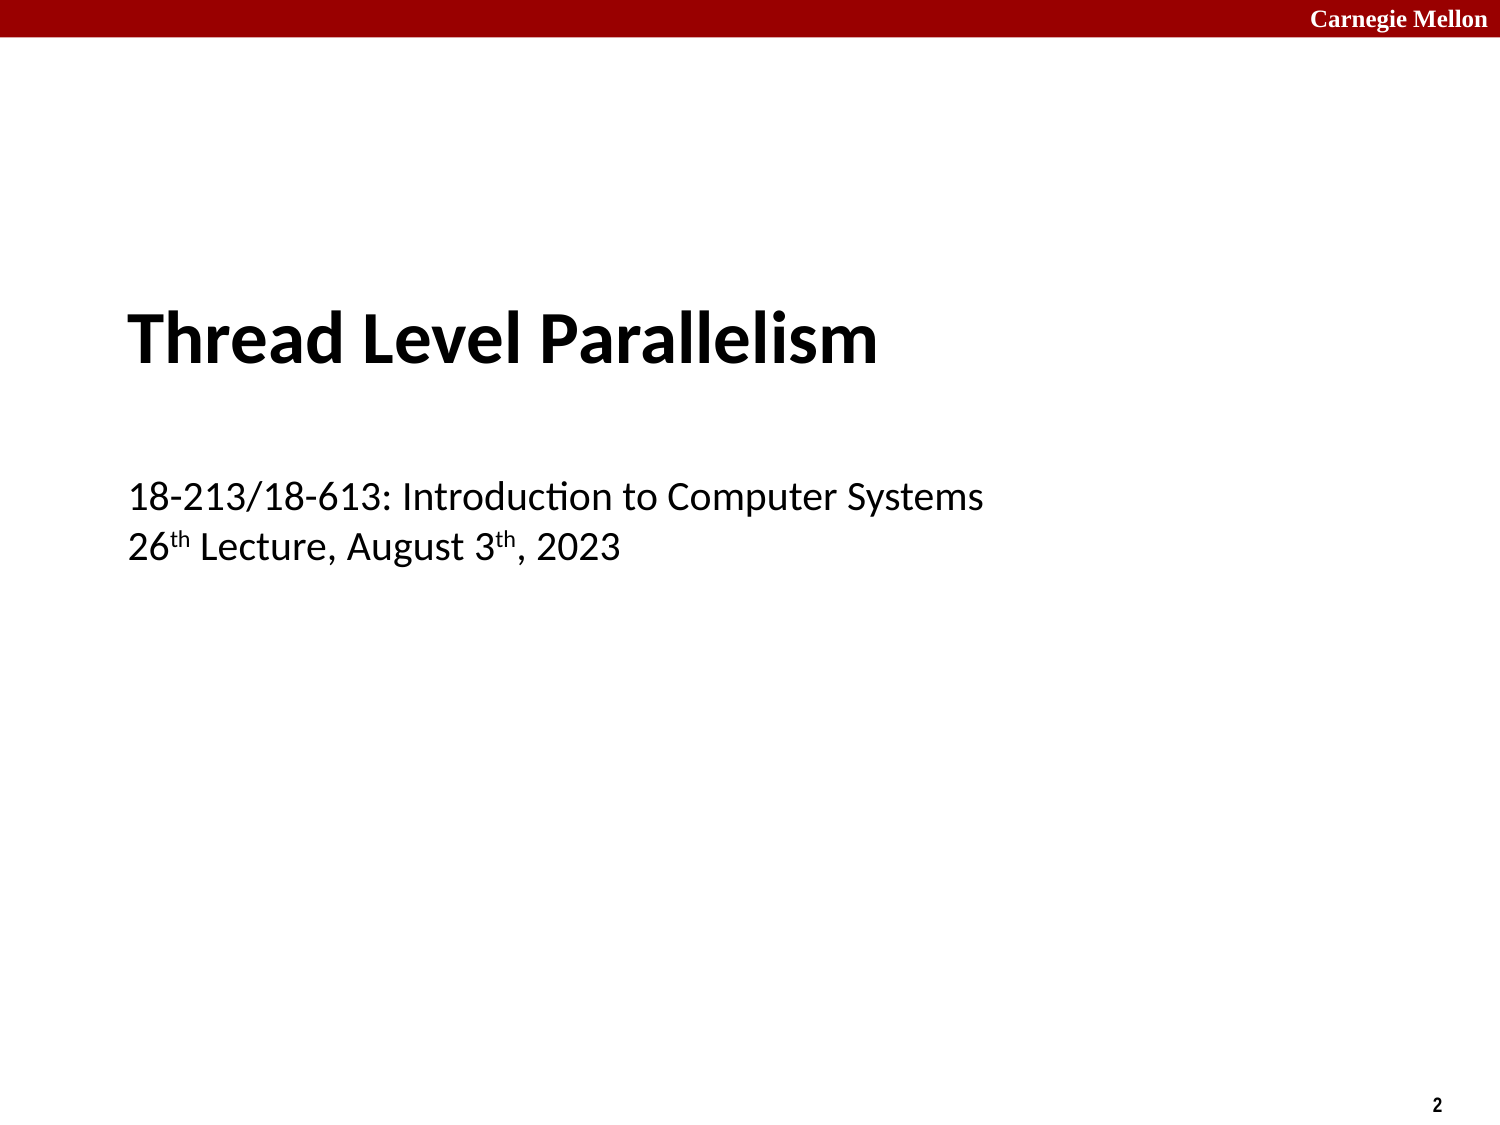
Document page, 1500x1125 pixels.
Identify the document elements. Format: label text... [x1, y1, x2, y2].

title Thread Level Parallelism 18-213/18-613: Introduction to Computer Systems 26th Lecture, August 3th, 2023 [112, 249, 1426, 608]
